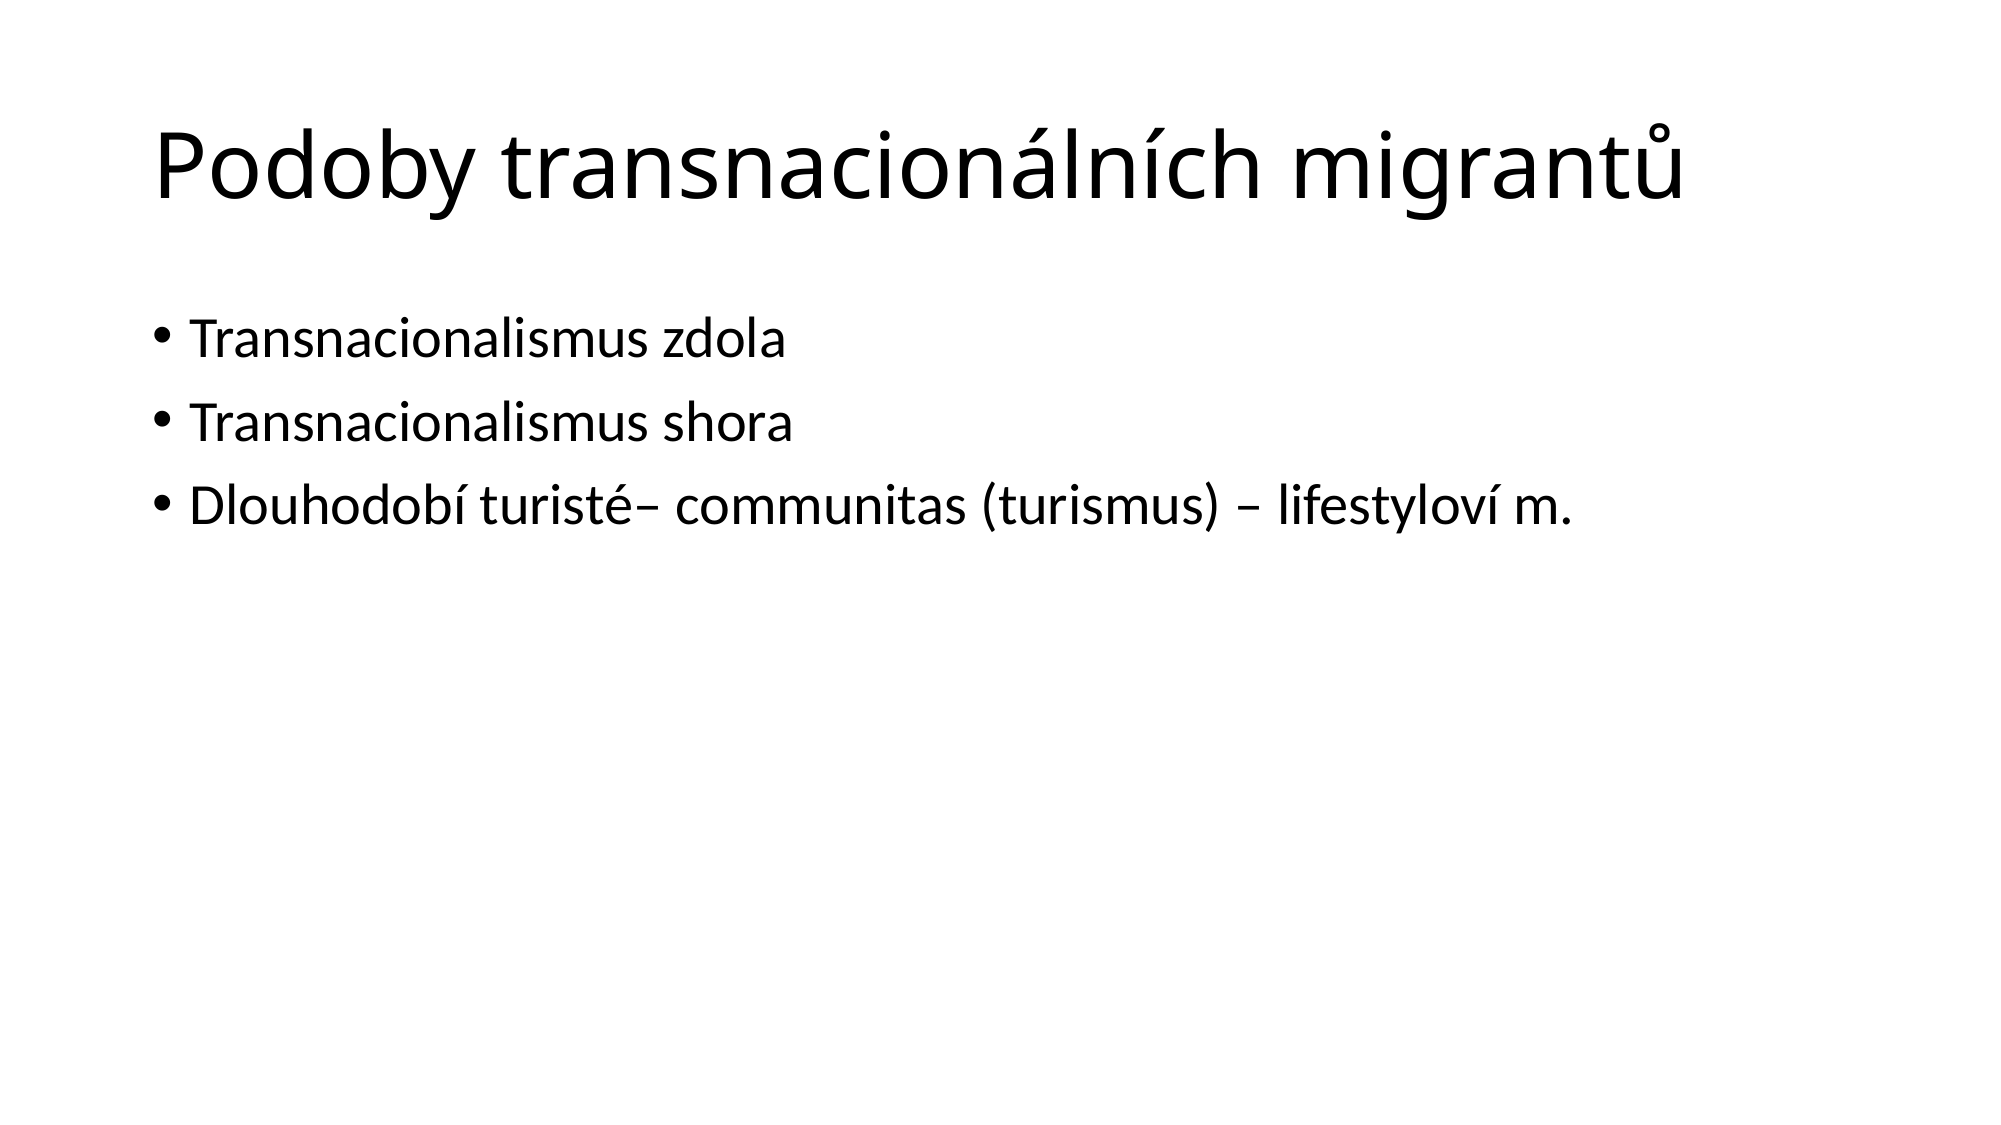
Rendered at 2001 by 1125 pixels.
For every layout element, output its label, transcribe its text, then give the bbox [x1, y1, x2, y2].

title Podoby transnacionálních migrantů [137, 59, 1863, 278]
list Transnacionalismus zdola Transnacionalismus shora Dlouhodobí turisté– communitas (turismus) – lifestyloví m. [137, 299, 1863, 1014]
